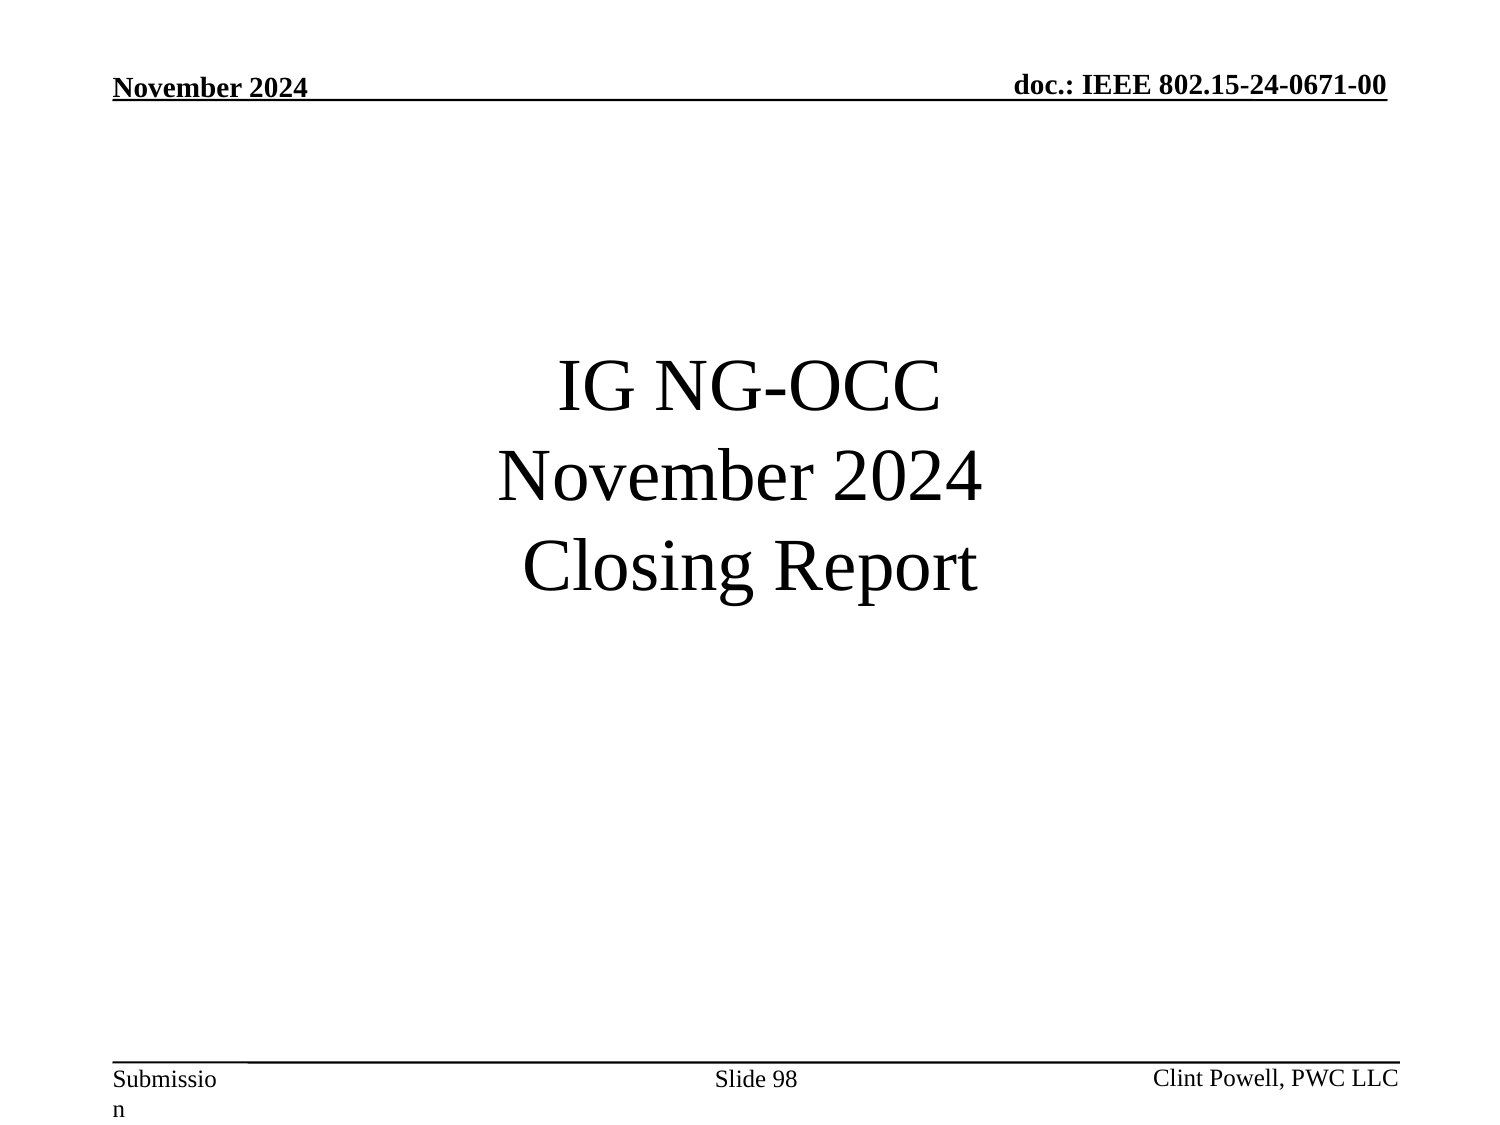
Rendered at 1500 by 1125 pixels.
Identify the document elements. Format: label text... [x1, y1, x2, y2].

title IG NG-OCC November 2024 Closing Report [112, 349, 1388, 591]
slide_number Slide 98 [712, 1062, 800, 1093]
